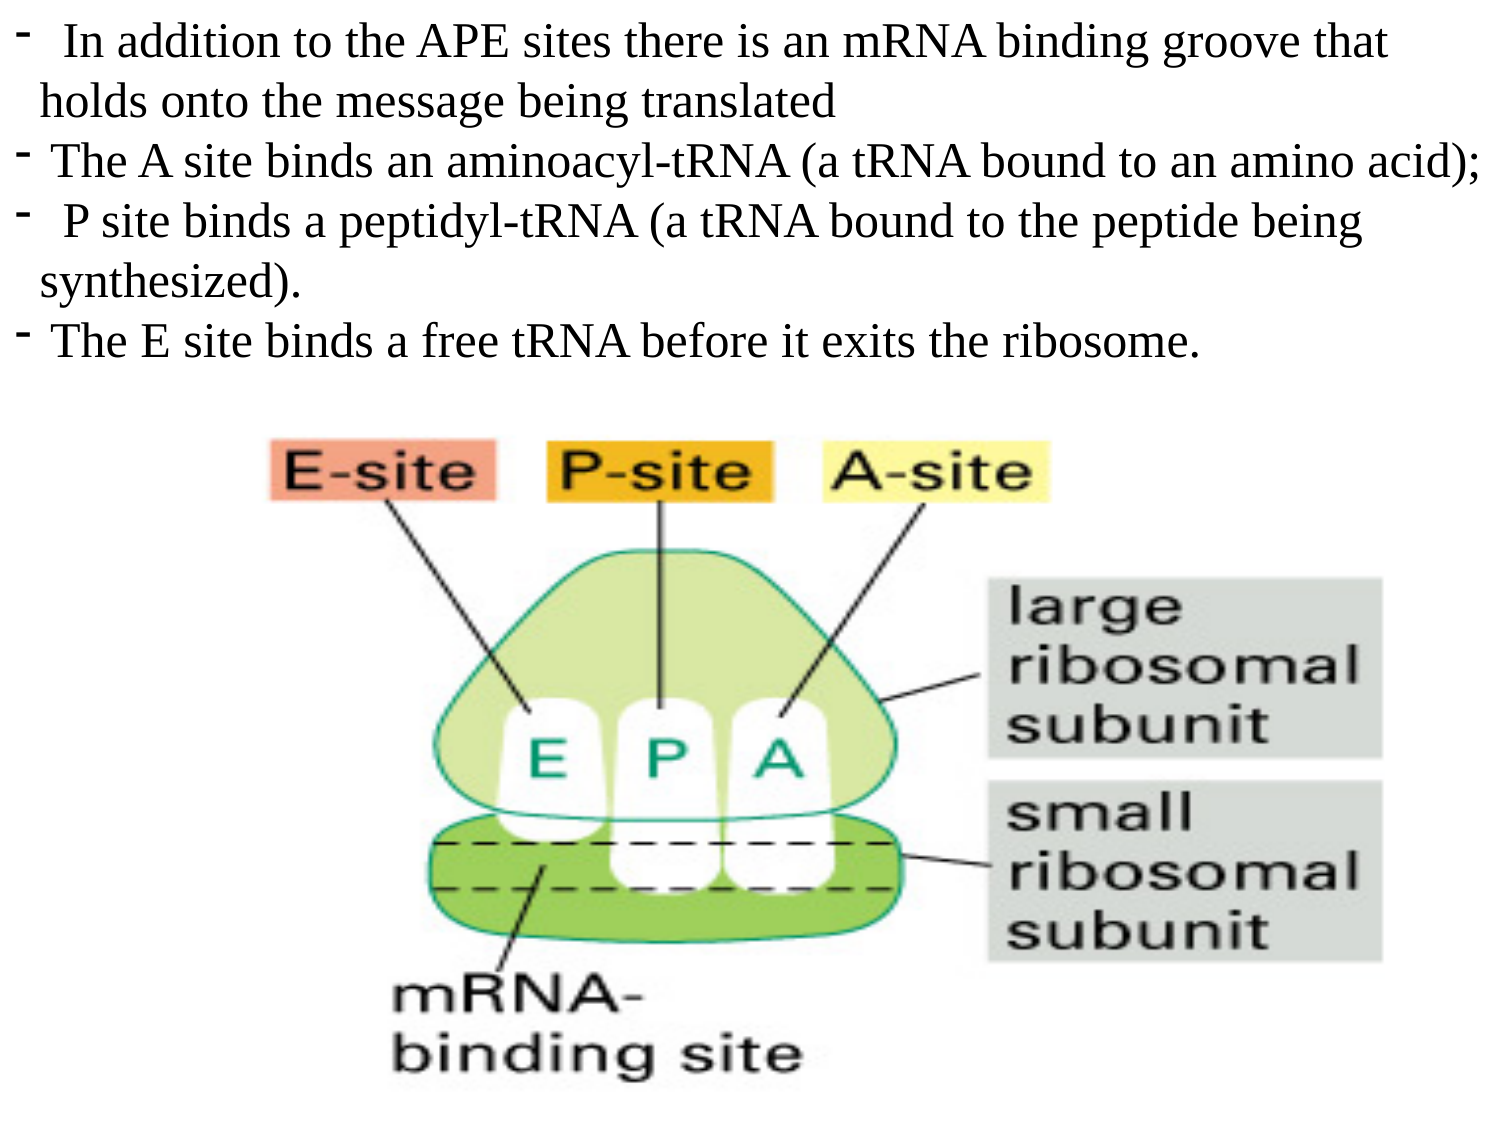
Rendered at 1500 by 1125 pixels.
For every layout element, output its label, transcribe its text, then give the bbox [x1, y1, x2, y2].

text_box In addition to the APE sites there is an mRNA binding groove that holds onto the message being translated The A site binds an aminoacyl-tRNA (a tRNA bound to an amino acid); P site binds a peptidyl-tRNA (a tRNA bound to the peptide being synthesized). The E site binds a free tRNA before it exits the ribosome. [0, 0, 1500, 375]
picture [99, 374, 1388, 1101]
